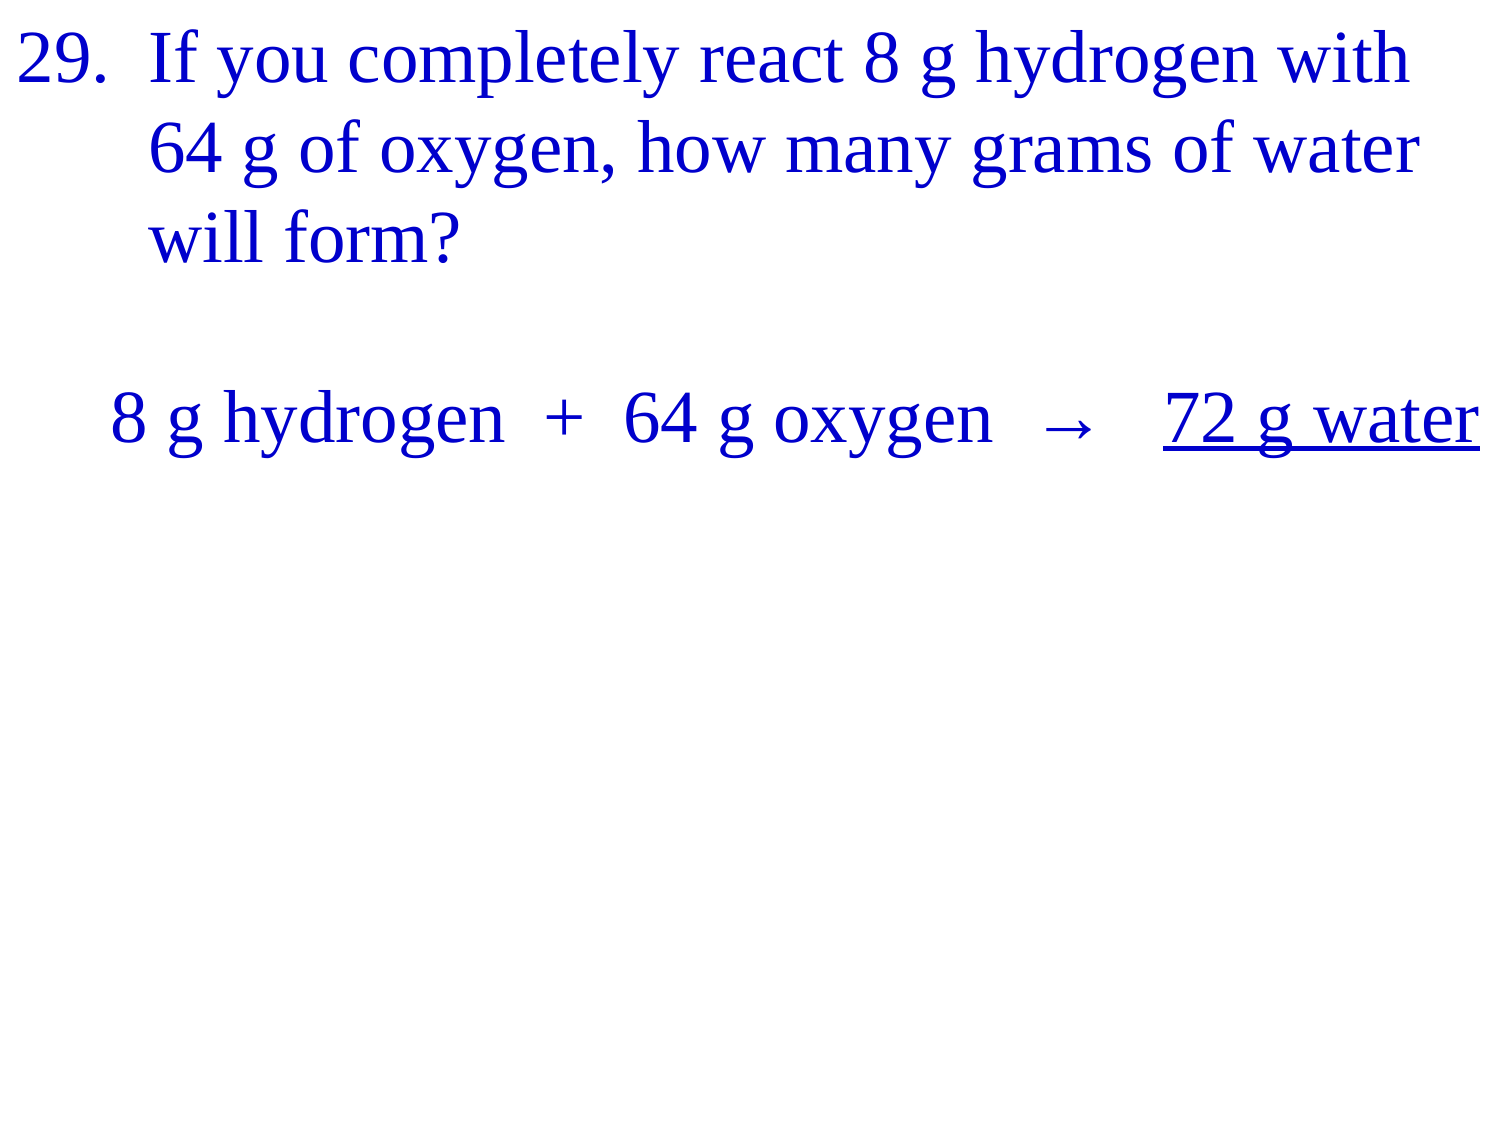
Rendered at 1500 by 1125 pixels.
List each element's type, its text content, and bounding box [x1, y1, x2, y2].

text_box 29. If you completely react 8 g hydrogen with 64 g of oxygen, how many grams of water will form? 8 g hydrogen + 64 g oxygen → 72 g water [2, 0, 1500, 695]
